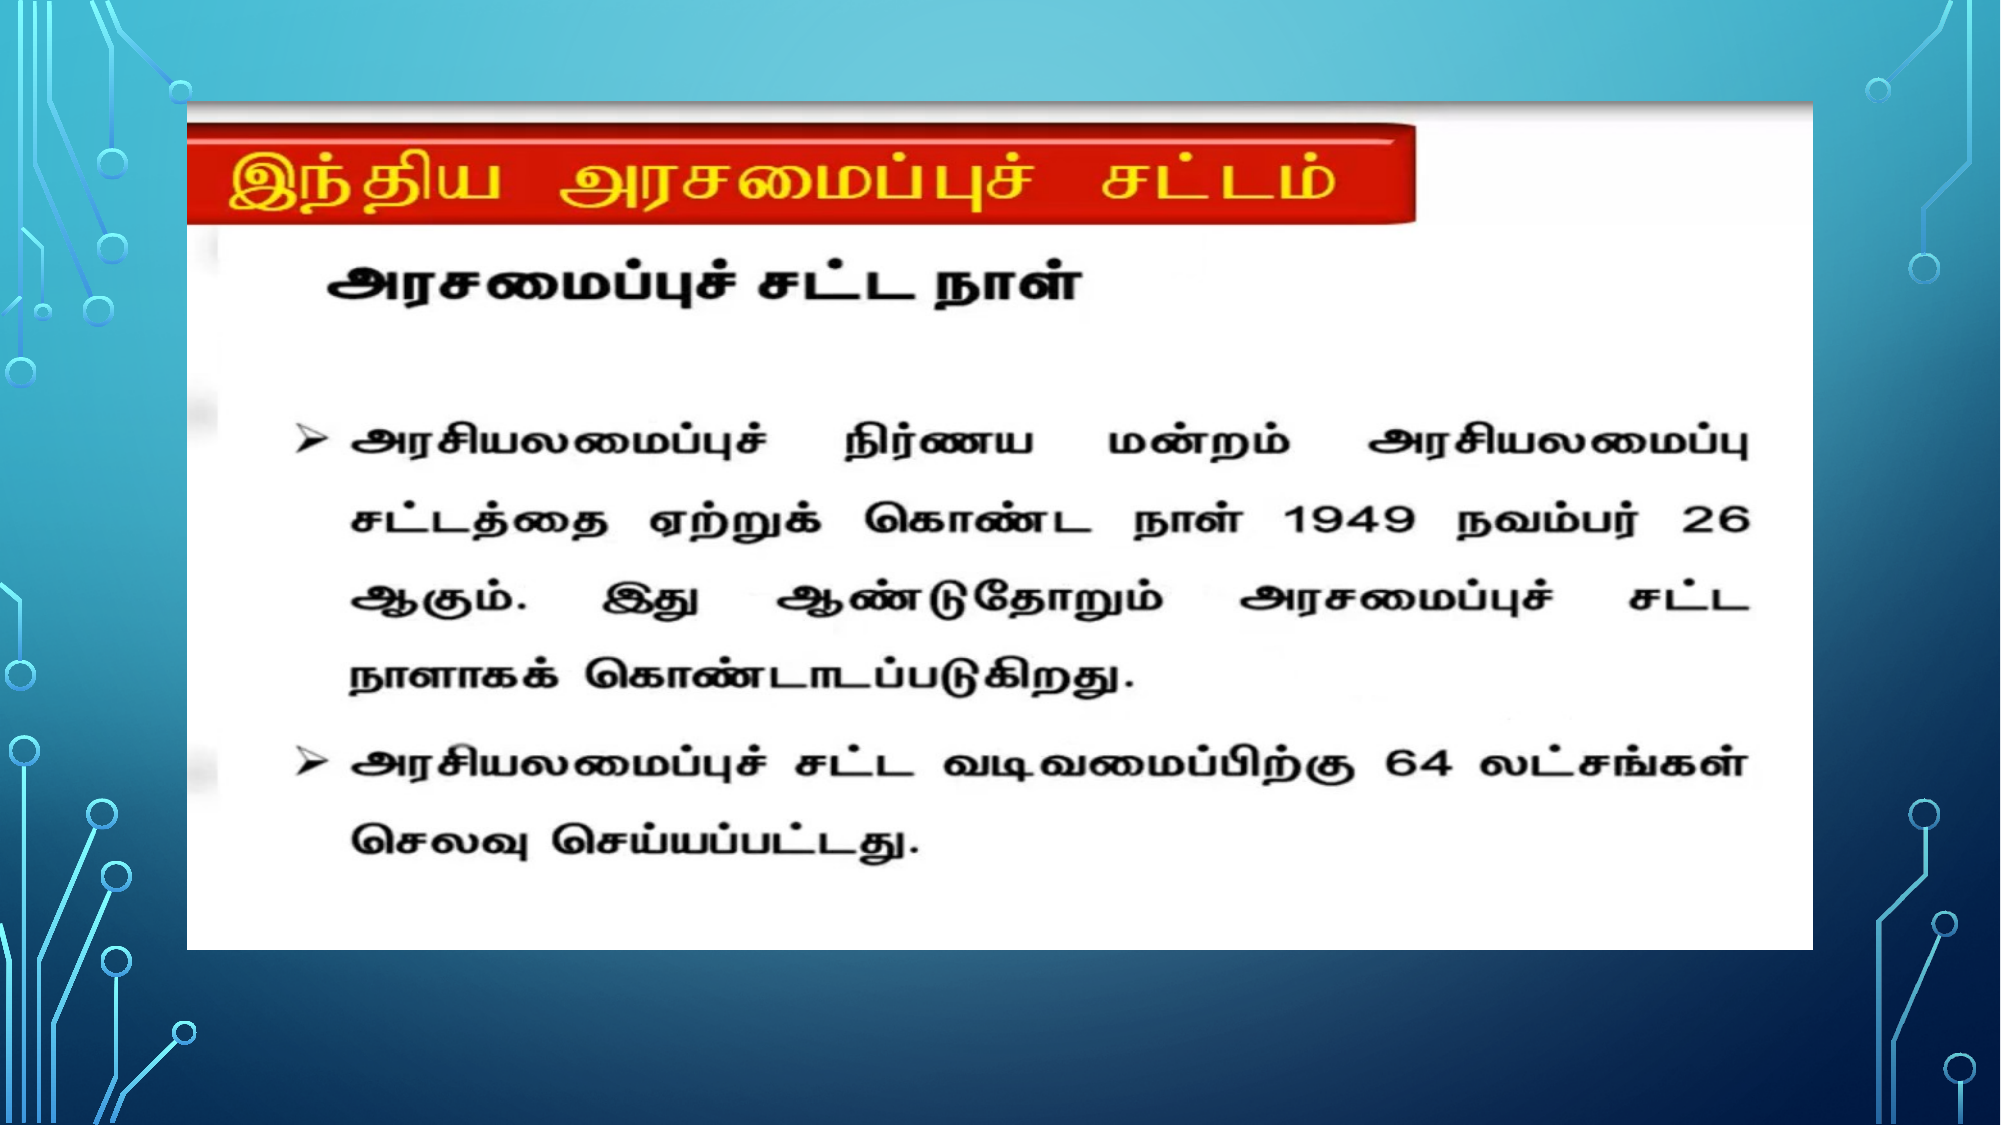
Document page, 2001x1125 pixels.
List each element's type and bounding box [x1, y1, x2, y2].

list [186, 101, 1813, 951]
